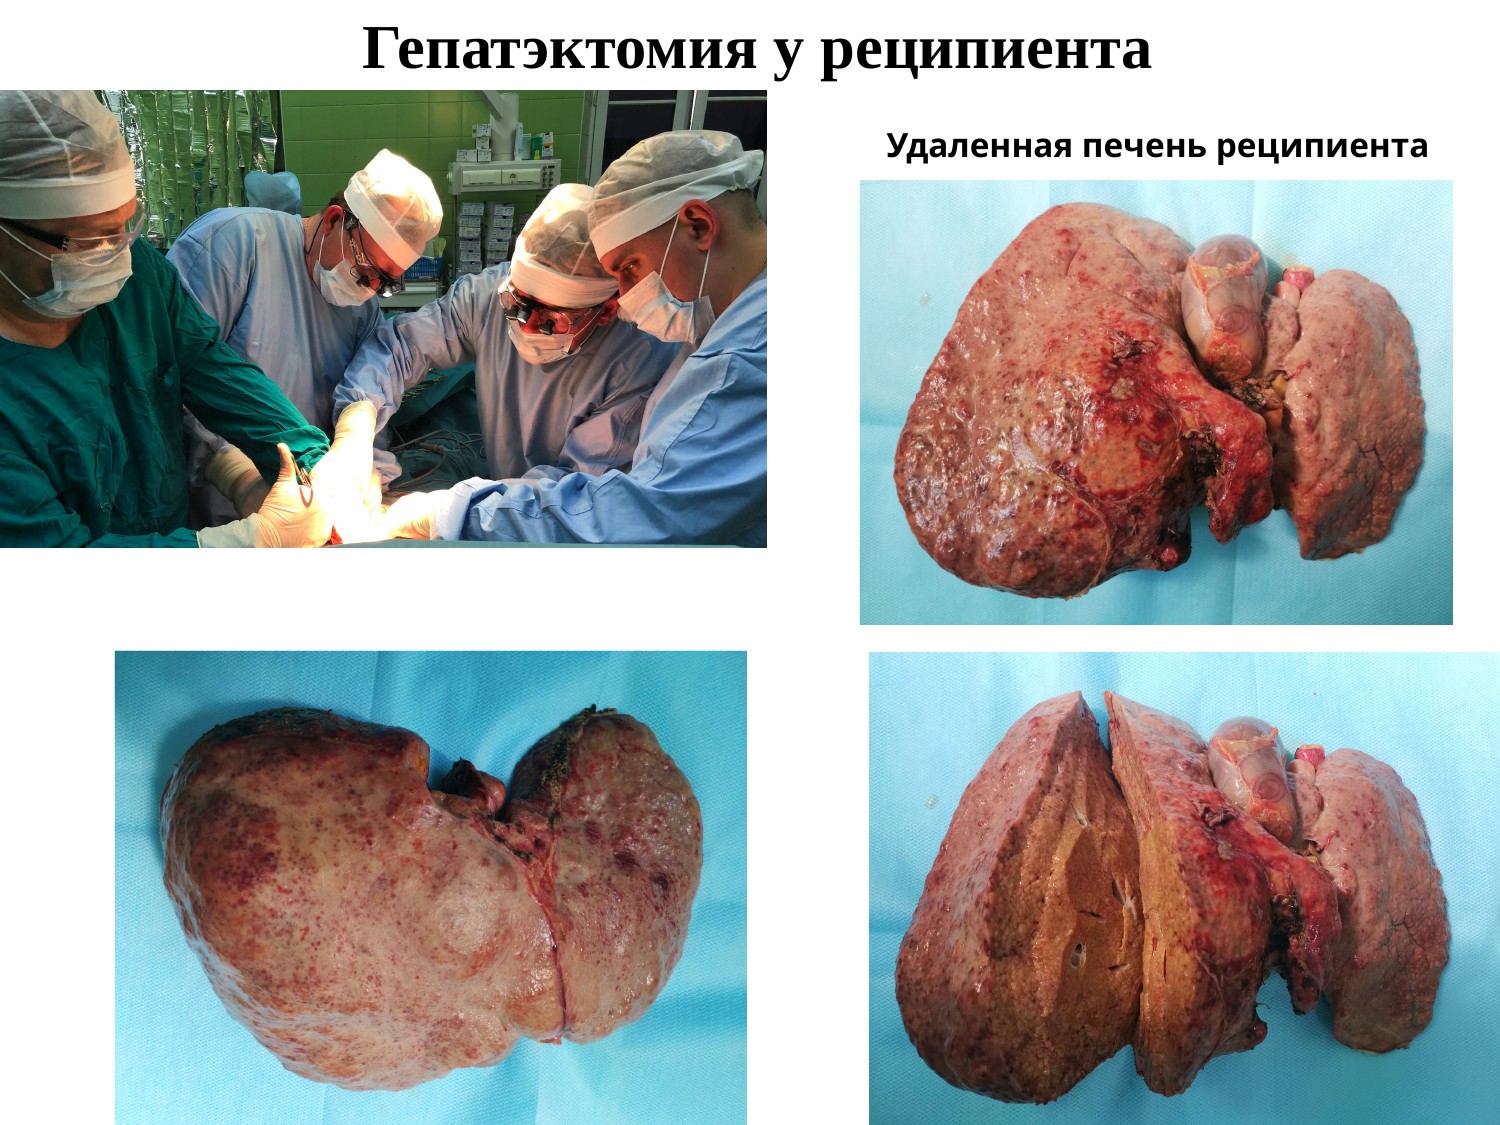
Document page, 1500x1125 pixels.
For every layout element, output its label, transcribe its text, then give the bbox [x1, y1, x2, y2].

text_box Гепатэктомия у реципиента [47, 0, 1470, 87]
picture [0, 90, 767, 548]
text_box Удаленная печень реципиента [871, 117, 933, 172]
picture [115, 571, 746, 1125]
picture [860, 105, 1500, 1125]
text_box Удаленная печень реципиента [1379, 117, 1454, 172]
